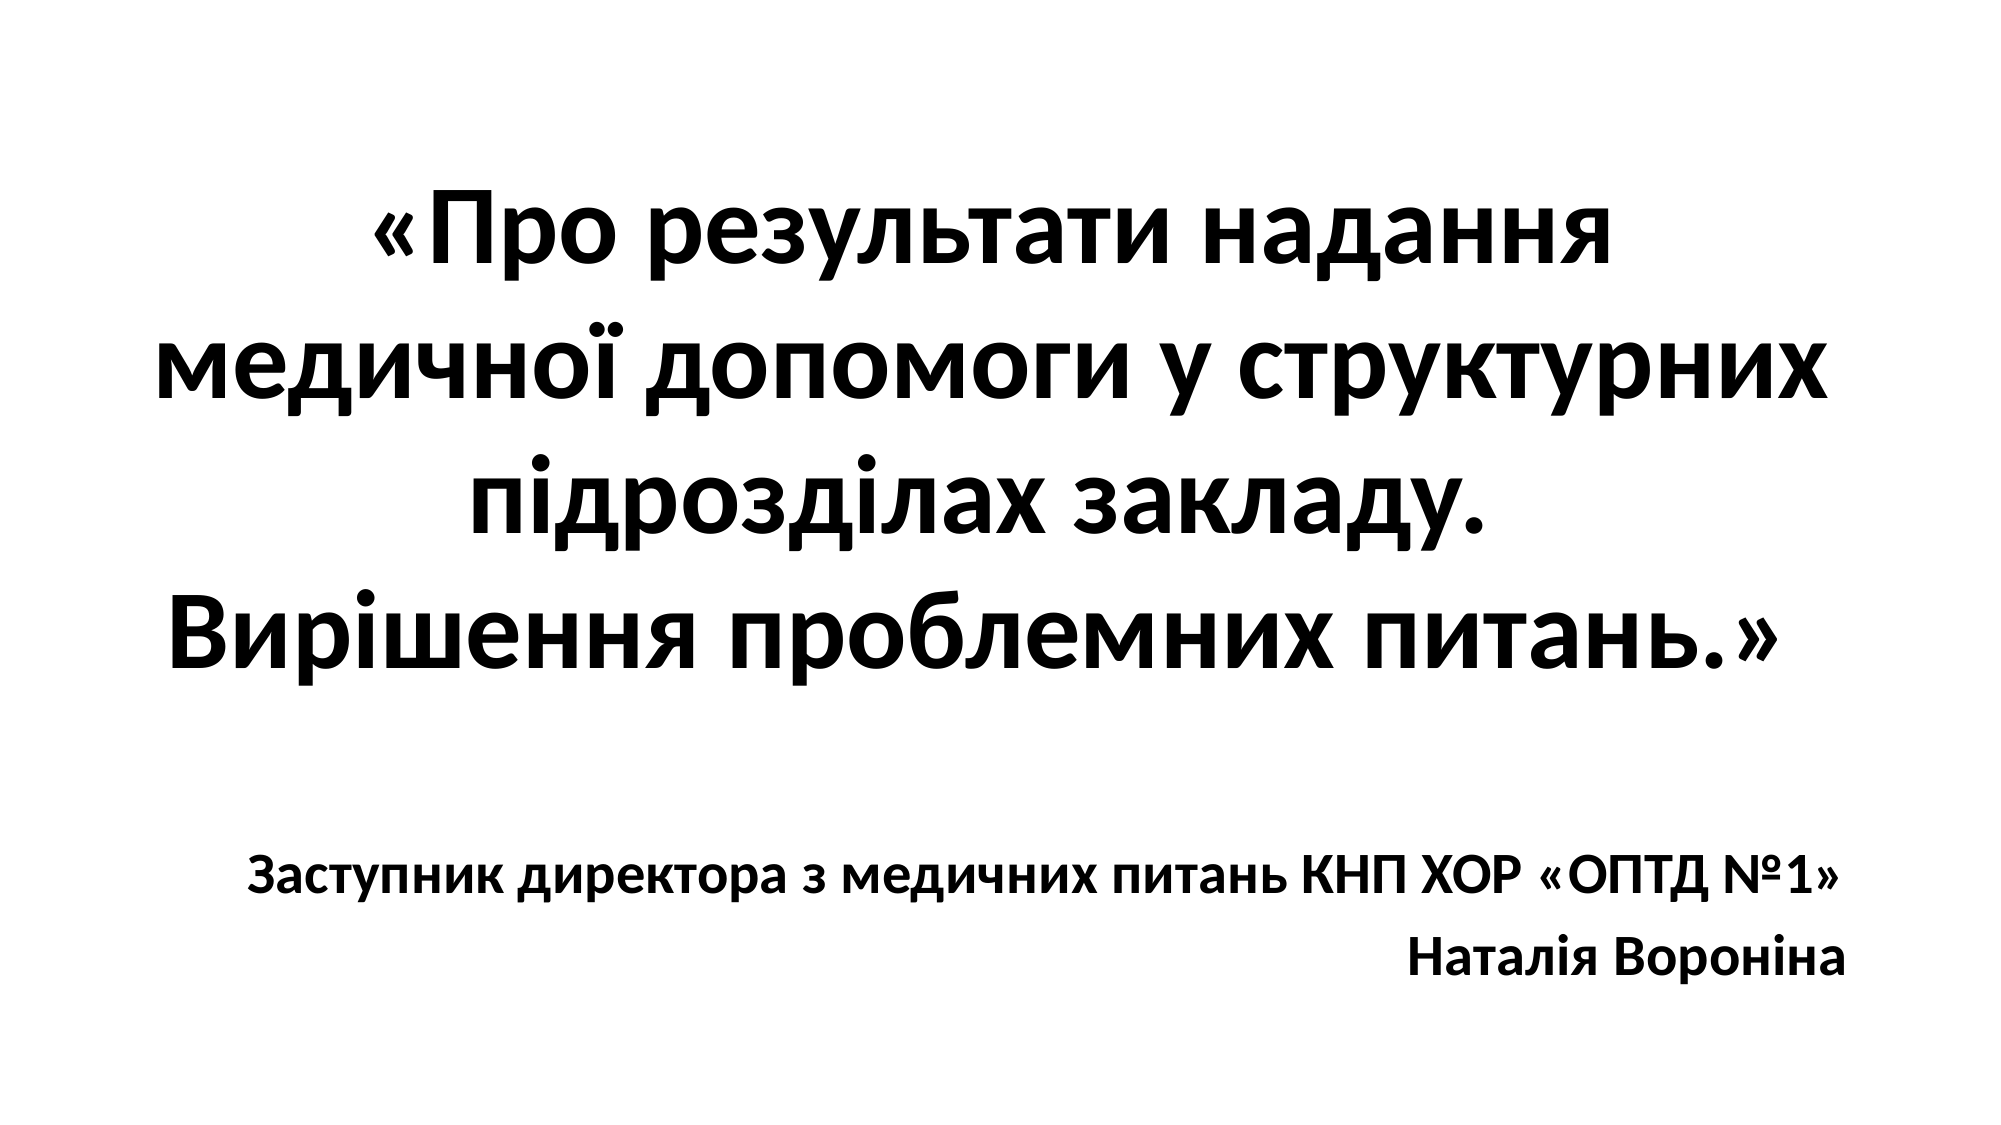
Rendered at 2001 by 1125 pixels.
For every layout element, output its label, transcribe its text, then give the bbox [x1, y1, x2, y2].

subtitle Заступник директора з медичних питань КНП ХОР «ОПТД №1» Наталія Вороніна [213, 827, 1864, 1015]
title «Про результати надання медичної допомоги у структурних підрозділах закладу. Вирішення проблемних питань.» [127, 128, 1857, 714]
